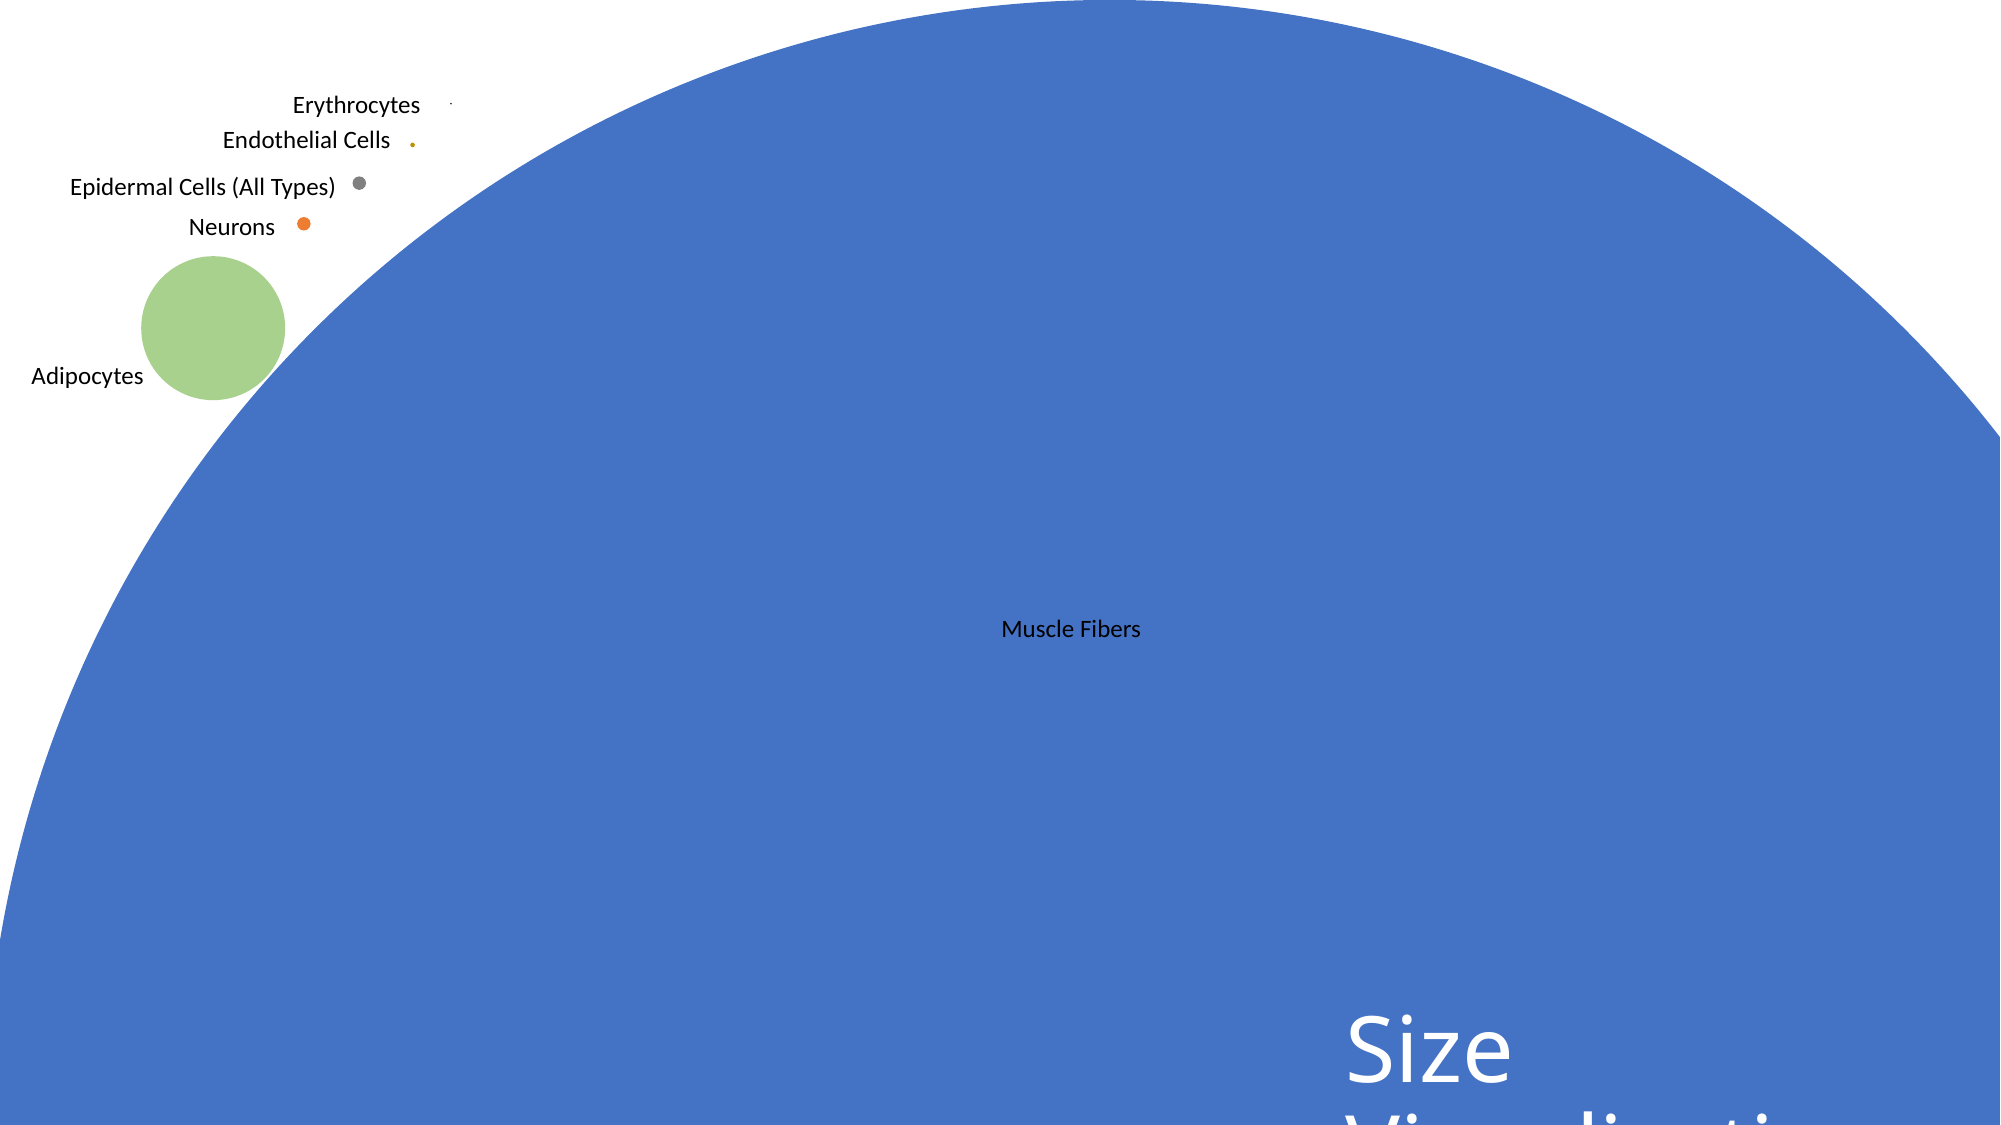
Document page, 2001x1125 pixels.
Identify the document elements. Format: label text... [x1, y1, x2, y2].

text_box [140, 255, 287, 382]
text_box [188, 397, 238, 402]
title Size Visualization [1330, 994, 2000, 1125]
text_box Neurons [174, 208, 421, 248]
text_box Muscle Fibers [986, 605, 1233, 650]
text_box Erythrocytes [278, 80, 525, 126]
text_box Endothelial Cells [208, 116, 525, 162]
text_box Adipocytes [16, 352, 263, 397]
text_box Epidermal Cells (All Types) [55, 162, 539, 208]
text_box [0, 0, 2000, 1125]
